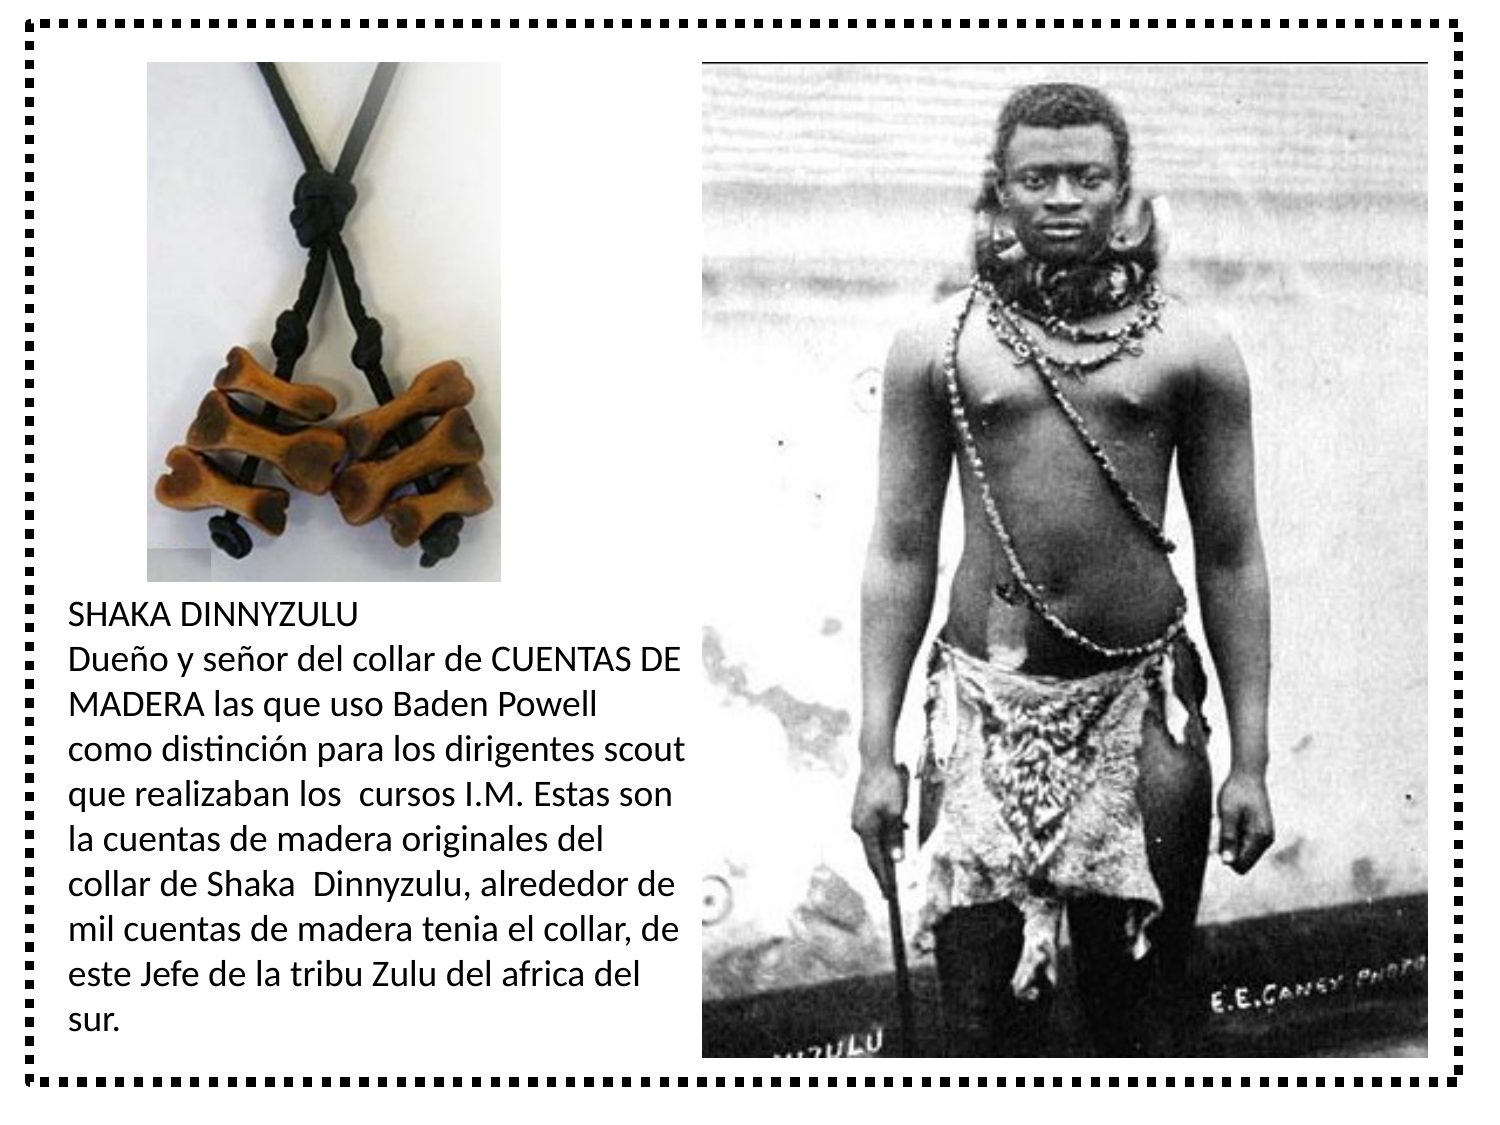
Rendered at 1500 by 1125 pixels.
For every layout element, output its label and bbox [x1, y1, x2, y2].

text_box [27, 21, 1461, 1084]
picture [702, 62, 1428, 1058]
picture [147, 62, 501, 583]
